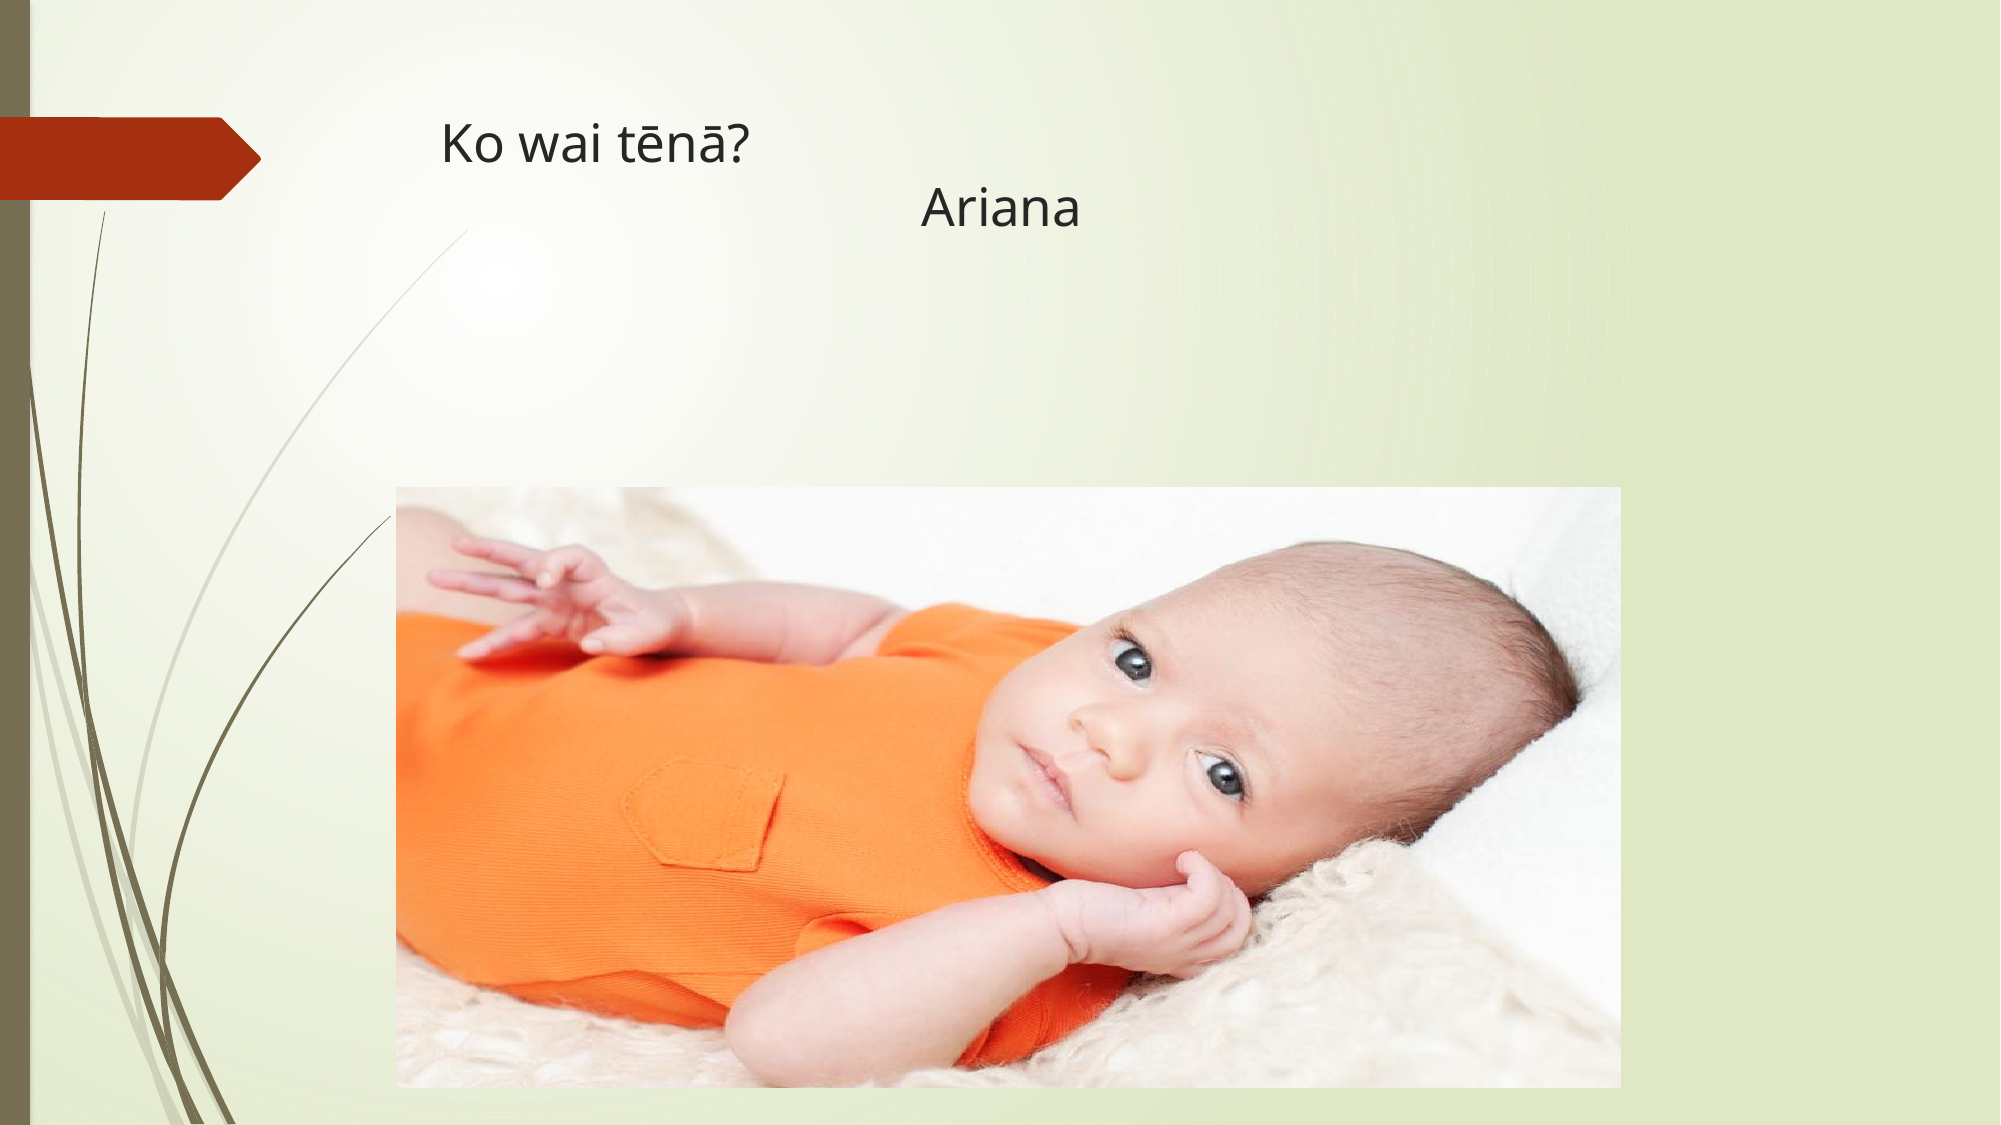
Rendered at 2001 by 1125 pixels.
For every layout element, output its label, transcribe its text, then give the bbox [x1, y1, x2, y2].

title Ko wai tēnā? Ariana [425, 102, 1888, 375]
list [396, 487, 1621, 1088]
